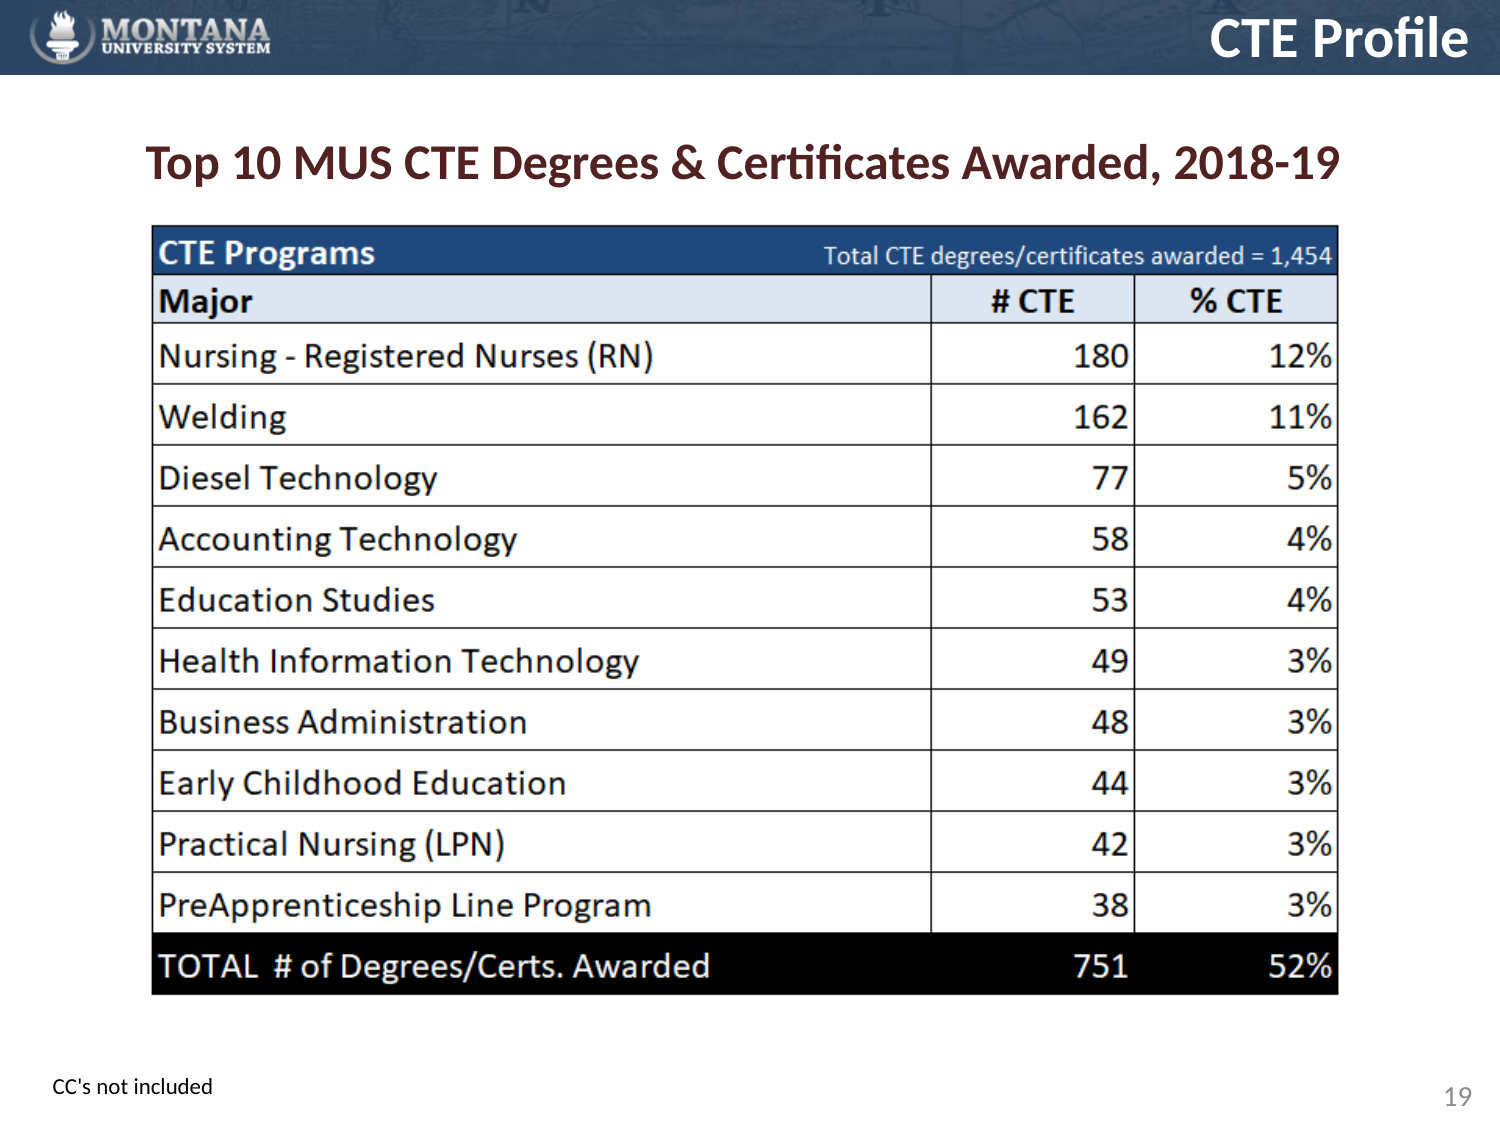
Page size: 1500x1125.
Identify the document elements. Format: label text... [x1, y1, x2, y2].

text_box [0, 0, 1500, 76]
picture [141, 216, 1346, 1003]
text_box Top 10 MUS CTE Degrees & Certificates Awarded, 2018-19 [62, 122, 1425, 198]
slide_number 19 [1137, 1065, 1488, 1125]
text_box CC's not included [32, 1063, 268, 1113]
